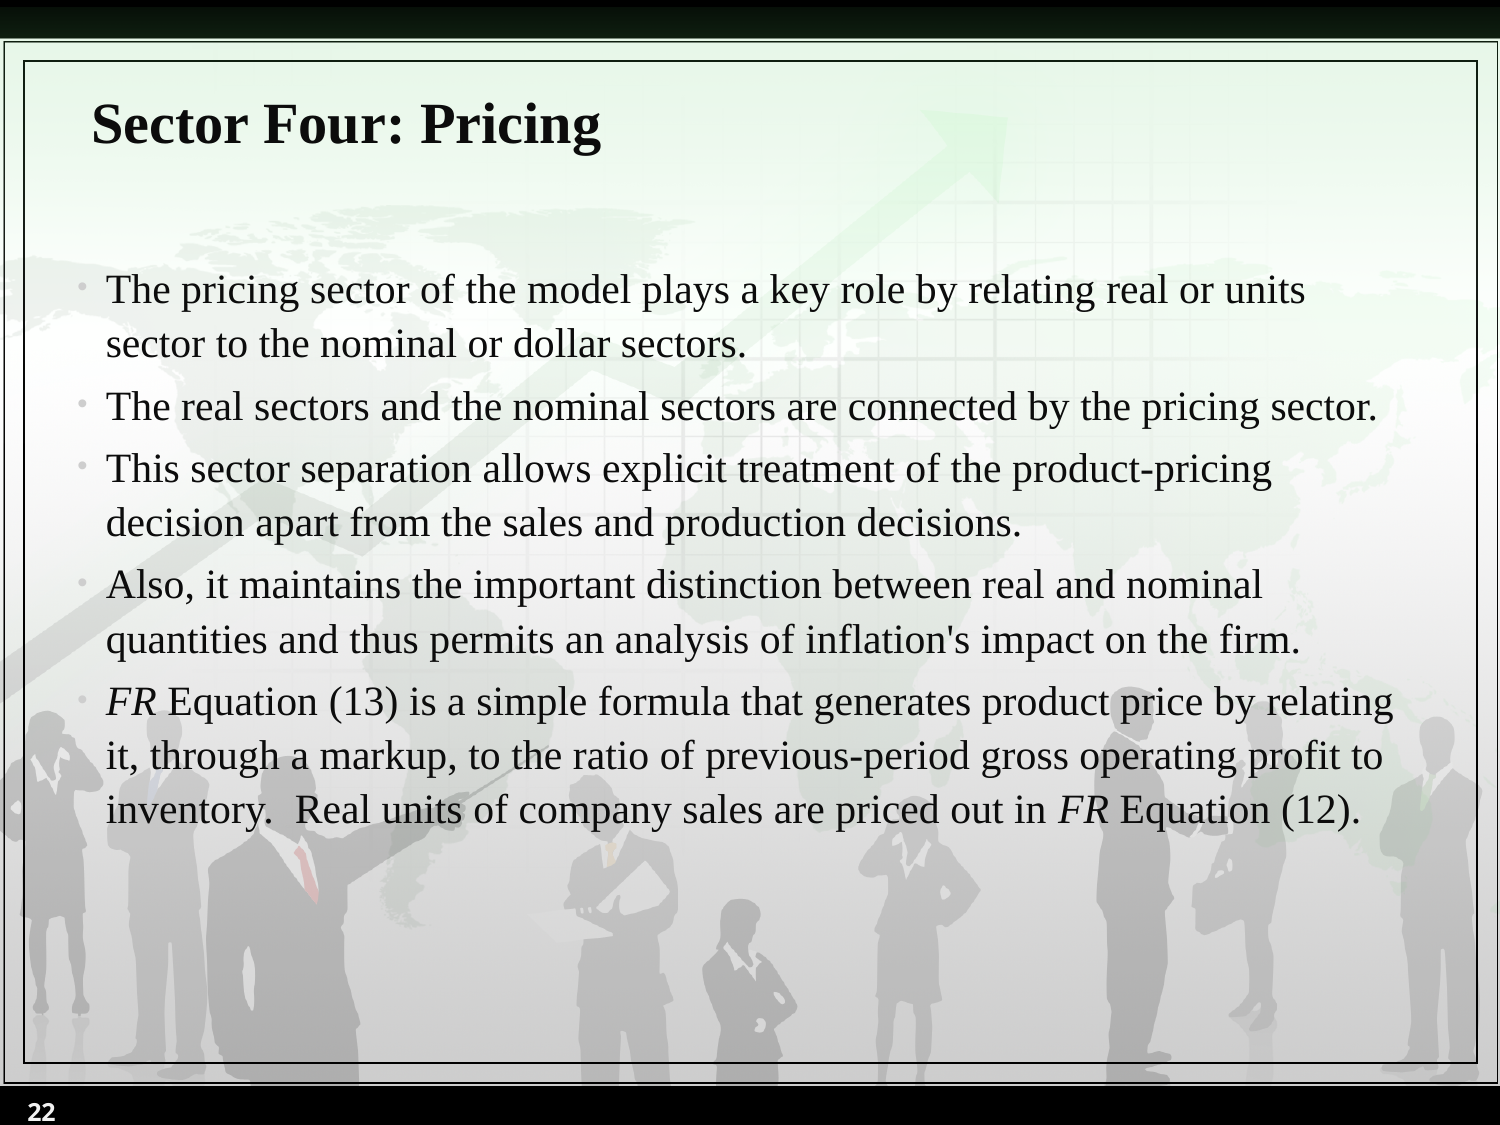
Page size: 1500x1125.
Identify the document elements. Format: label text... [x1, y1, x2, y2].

title Sector Four: Pricing [76, 67, 1427, 173]
slide_number 22 [12, 1088, 363, 1125]
list The pricing sector of the model plays a key role by relating real or units sector to the nominal or dollar sectors. The real sectors and the nominal sectors are connected by the pricing sector. This sector separation allows explicit treatment of the product-pricing decision apart from the sales and production decisions. Also, it maintains the important distinction between real and nominal quantities and thus permits an analysis of inflation's impact on the firm. FR Equation (13) is a simple formula that generates product price by relating it, through a markup, to the ratio of previous-period gross operating profit to inventory. Real units of company sales are priced out in FR Equation (12). [62, 249, 1425, 993]
picture [0, 0, 1500, 1125]
